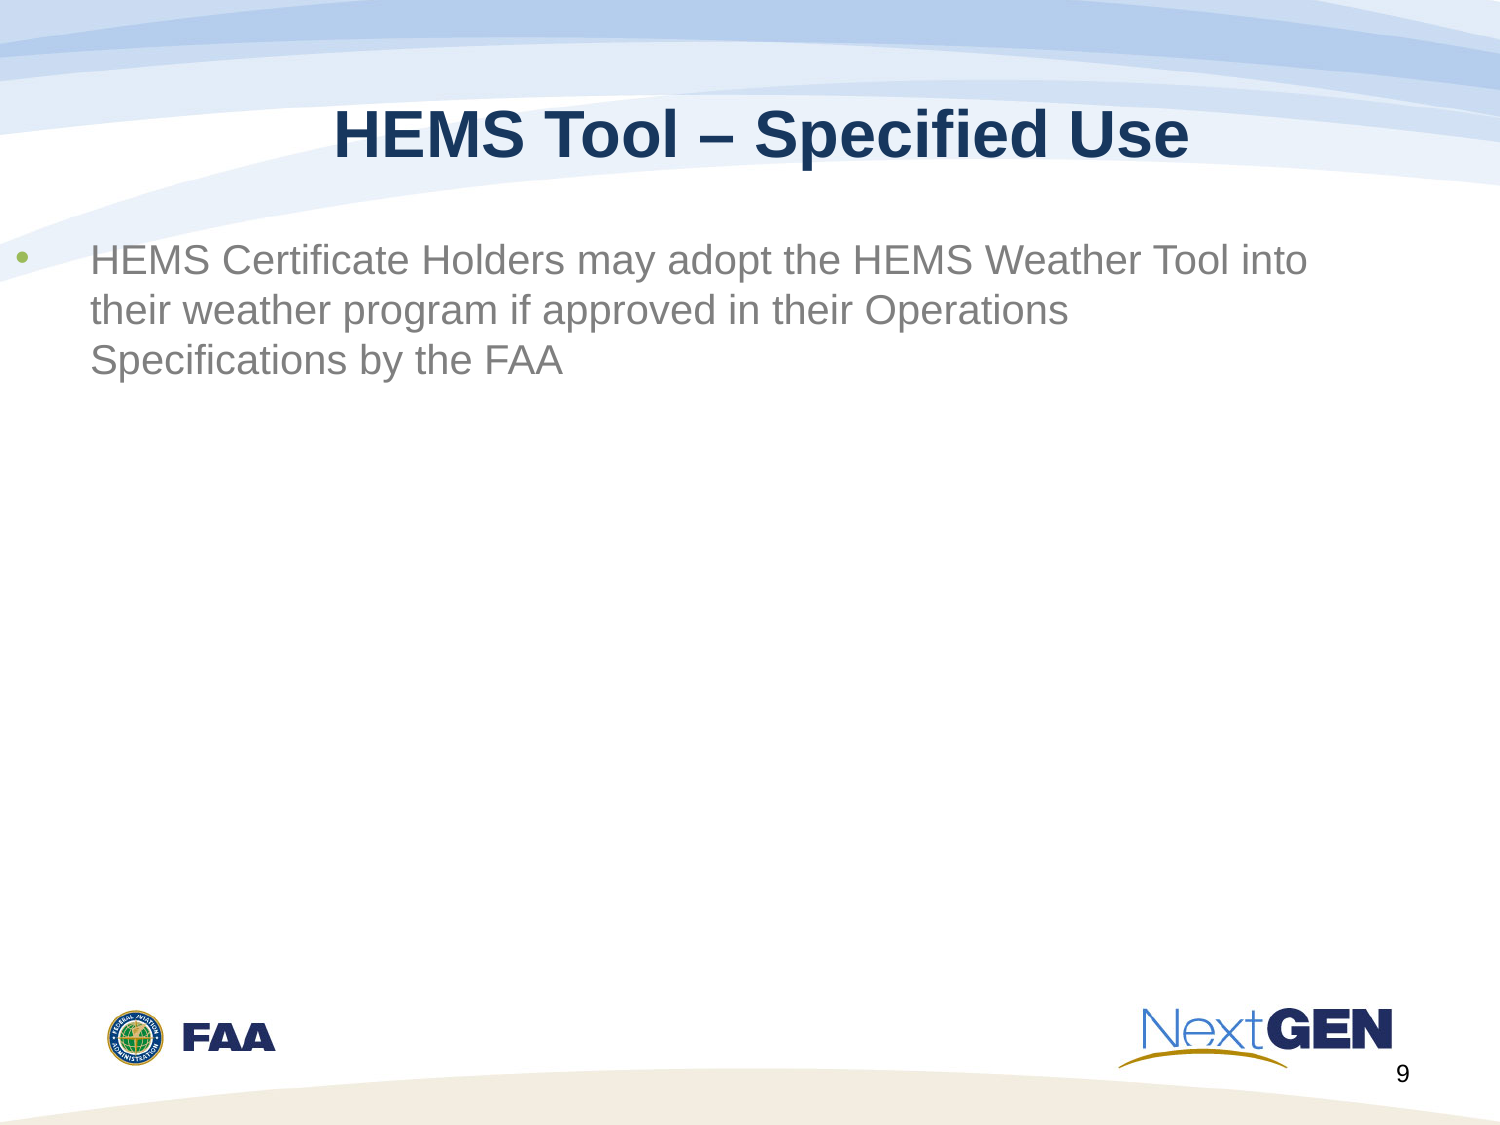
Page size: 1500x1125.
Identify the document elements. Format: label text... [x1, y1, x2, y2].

title HEMS Tool – Specified Use [87, 37, 1438, 226]
list HEMS Certificate Holders may adopt the HEMS Weather Tool into their weather program if approved in their Operations Specifications by the FAA [0, 224, 1351, 968]
slide_number 9 [1074, 1042, 1425, 1103]
picture [0, 0, 1500, 1125]
